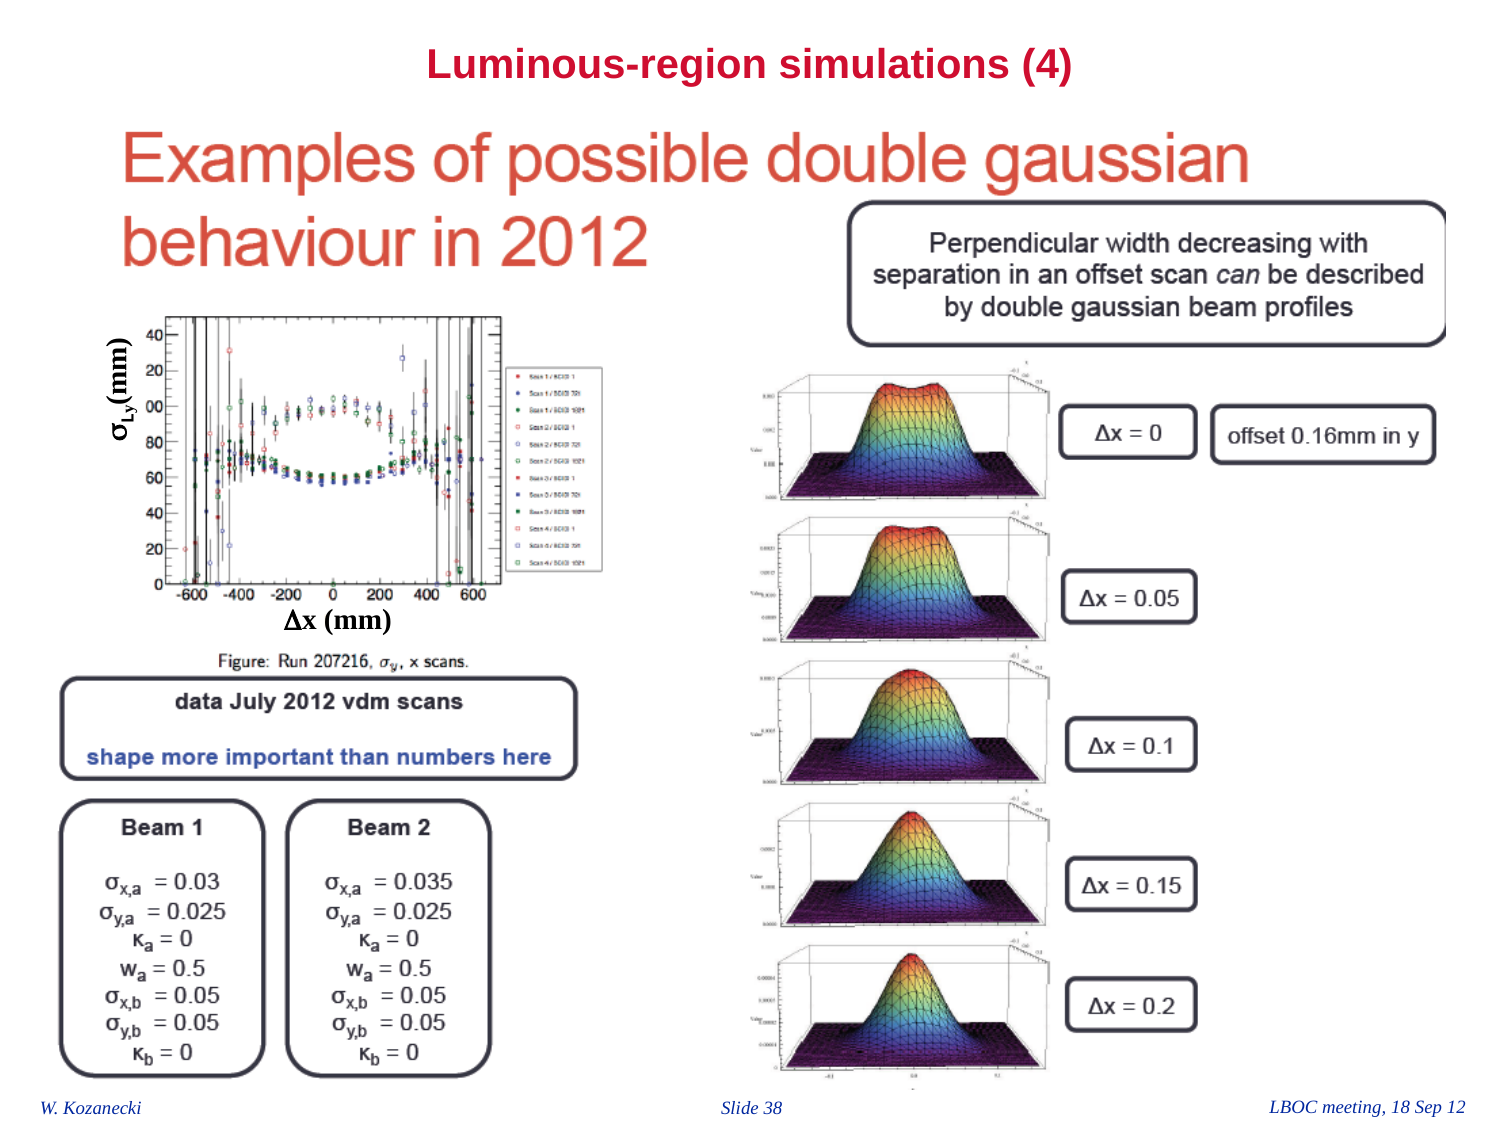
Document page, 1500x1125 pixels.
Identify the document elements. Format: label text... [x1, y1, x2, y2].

picture [54, 104, 1446, 1090]
title Luminous-region simulations (4) [400, 31, 1099, 93]
